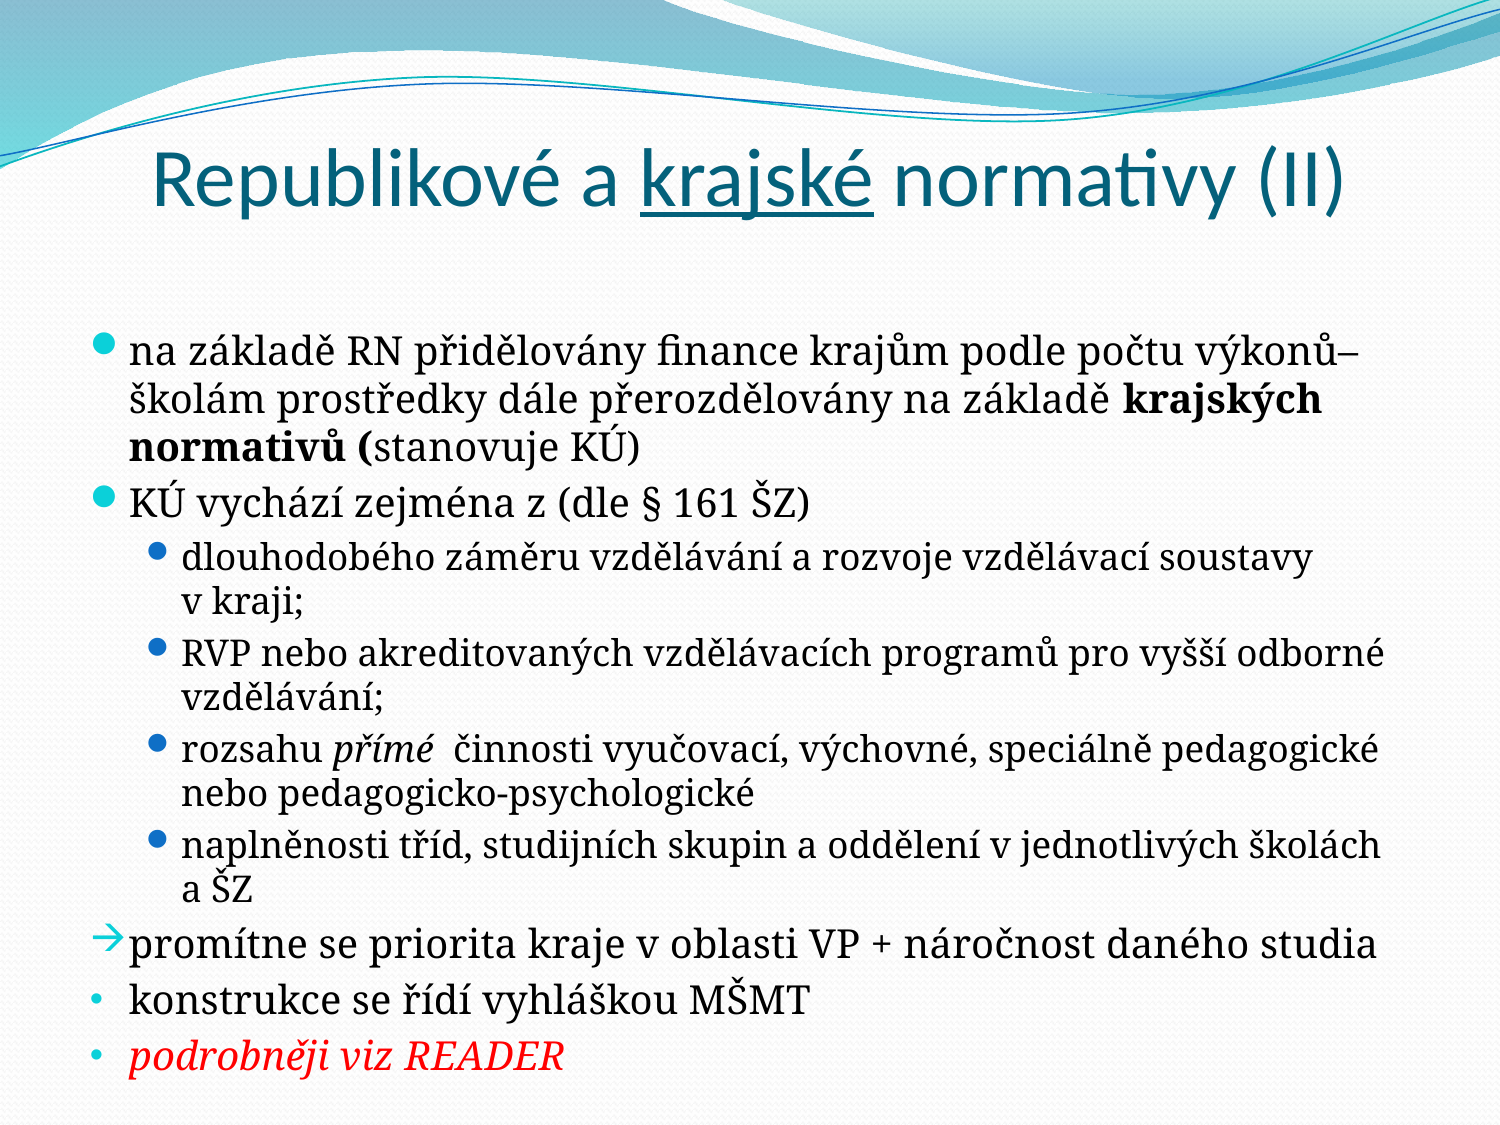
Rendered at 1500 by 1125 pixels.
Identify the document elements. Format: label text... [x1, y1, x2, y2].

title Republikové a krajské normativy (II) [75, 115, 1425, 303]
list na základě RN přidělovány finance krajům podle počtu výkonů– školám prostředky dále přerozdělovány na základě krajských normativů (stanovuje KÚ) KÚ vychází zejména z (dle § 161 ŠZ) dlouhodobého záměru vzdělávání a rozvoje vzdělávací soustavy v kraji; RVP nebo akreditovaných vzdělávacích programů pro vyšší odborné vzdělávání; rozsahu přímé činnosti vyučovací, výchovné, speciálně pedagogické nebo pedagogicko-psychologické naplněnosti tříd, studijních skupin a oddělení v jednotlivých školách a ŠZ promítne se priorita kraje v oblasti VP + náročnost daného studia konstrukce se řídí vyhláškou MŠMT podrobněji viz READER [75, 317, 1425, 1094]
